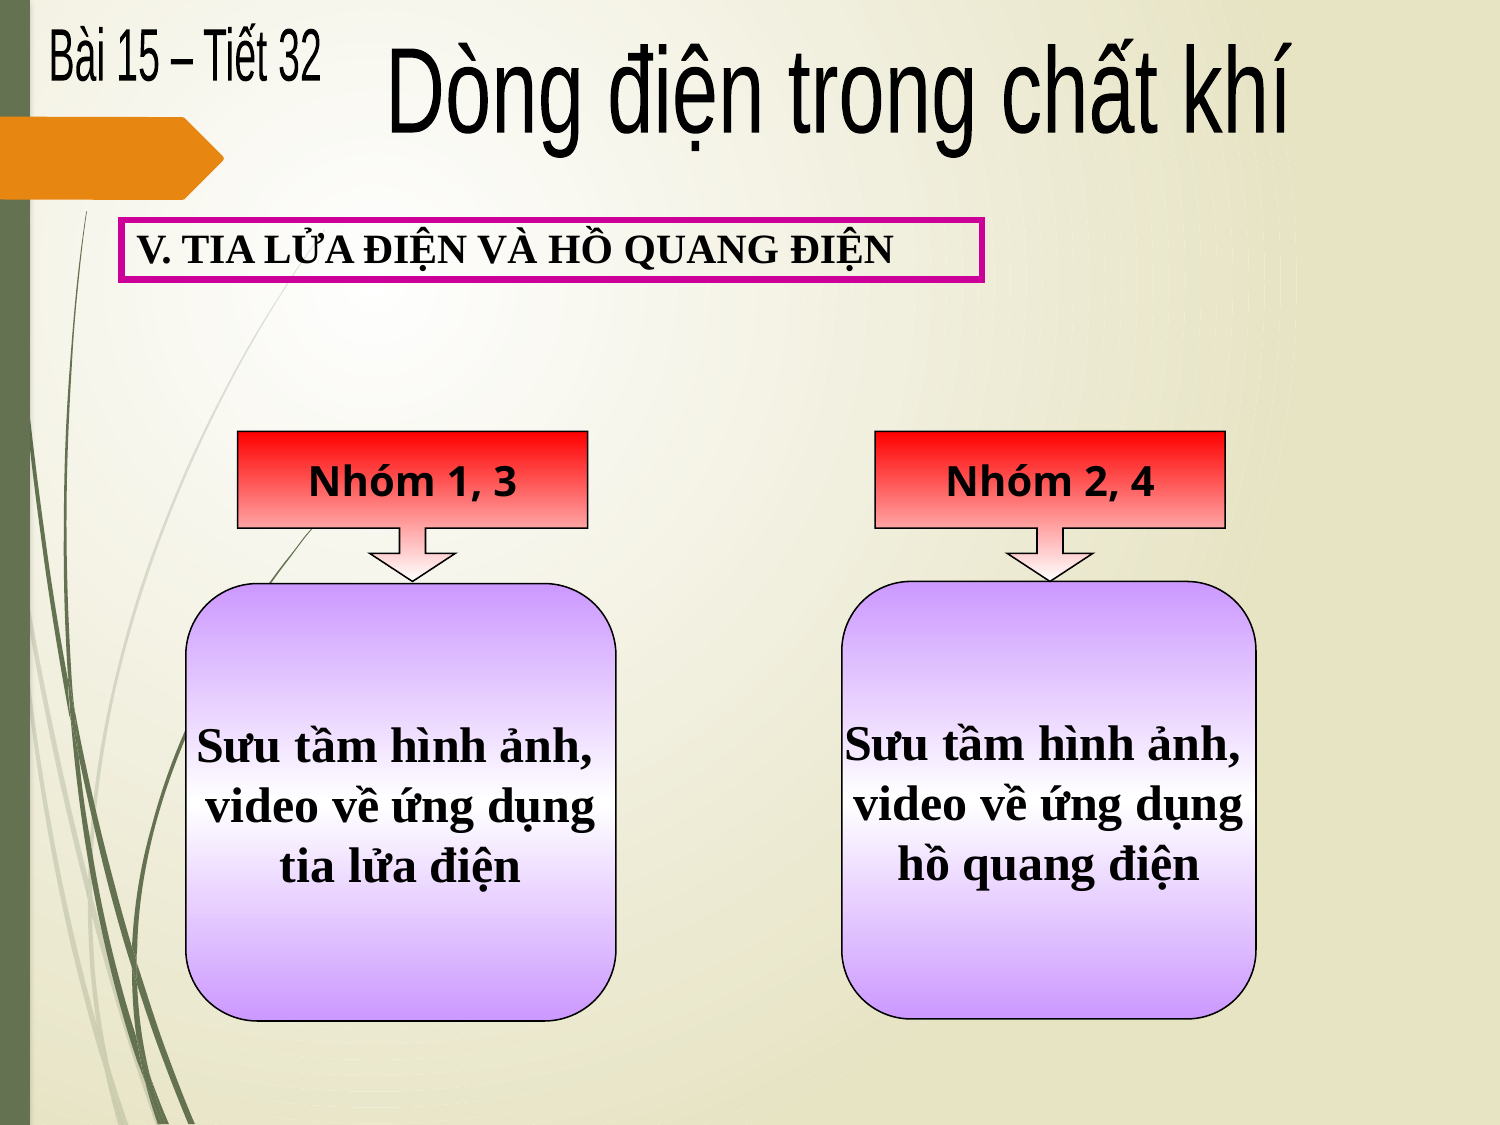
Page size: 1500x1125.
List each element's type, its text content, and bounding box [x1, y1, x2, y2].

text_box V. TIA LỬA ĐIỆN VÀ HỒ QUANG ĐIỆN [121, 219, 982, 280]
text_box Nhóm 1, 3 [237, 431, 588, 582]
text_box Sưu tầm hình ảnh, video về ứng dụng tia lửa điện [185, 583, 616, 1022]
text_box Sưu tầm hình ảnh, video về ứng dụng hồ quang điện [841, 581, 1256, 1019]
text_box Nhóm 2, 4 [875, 431, 1226, 582]
